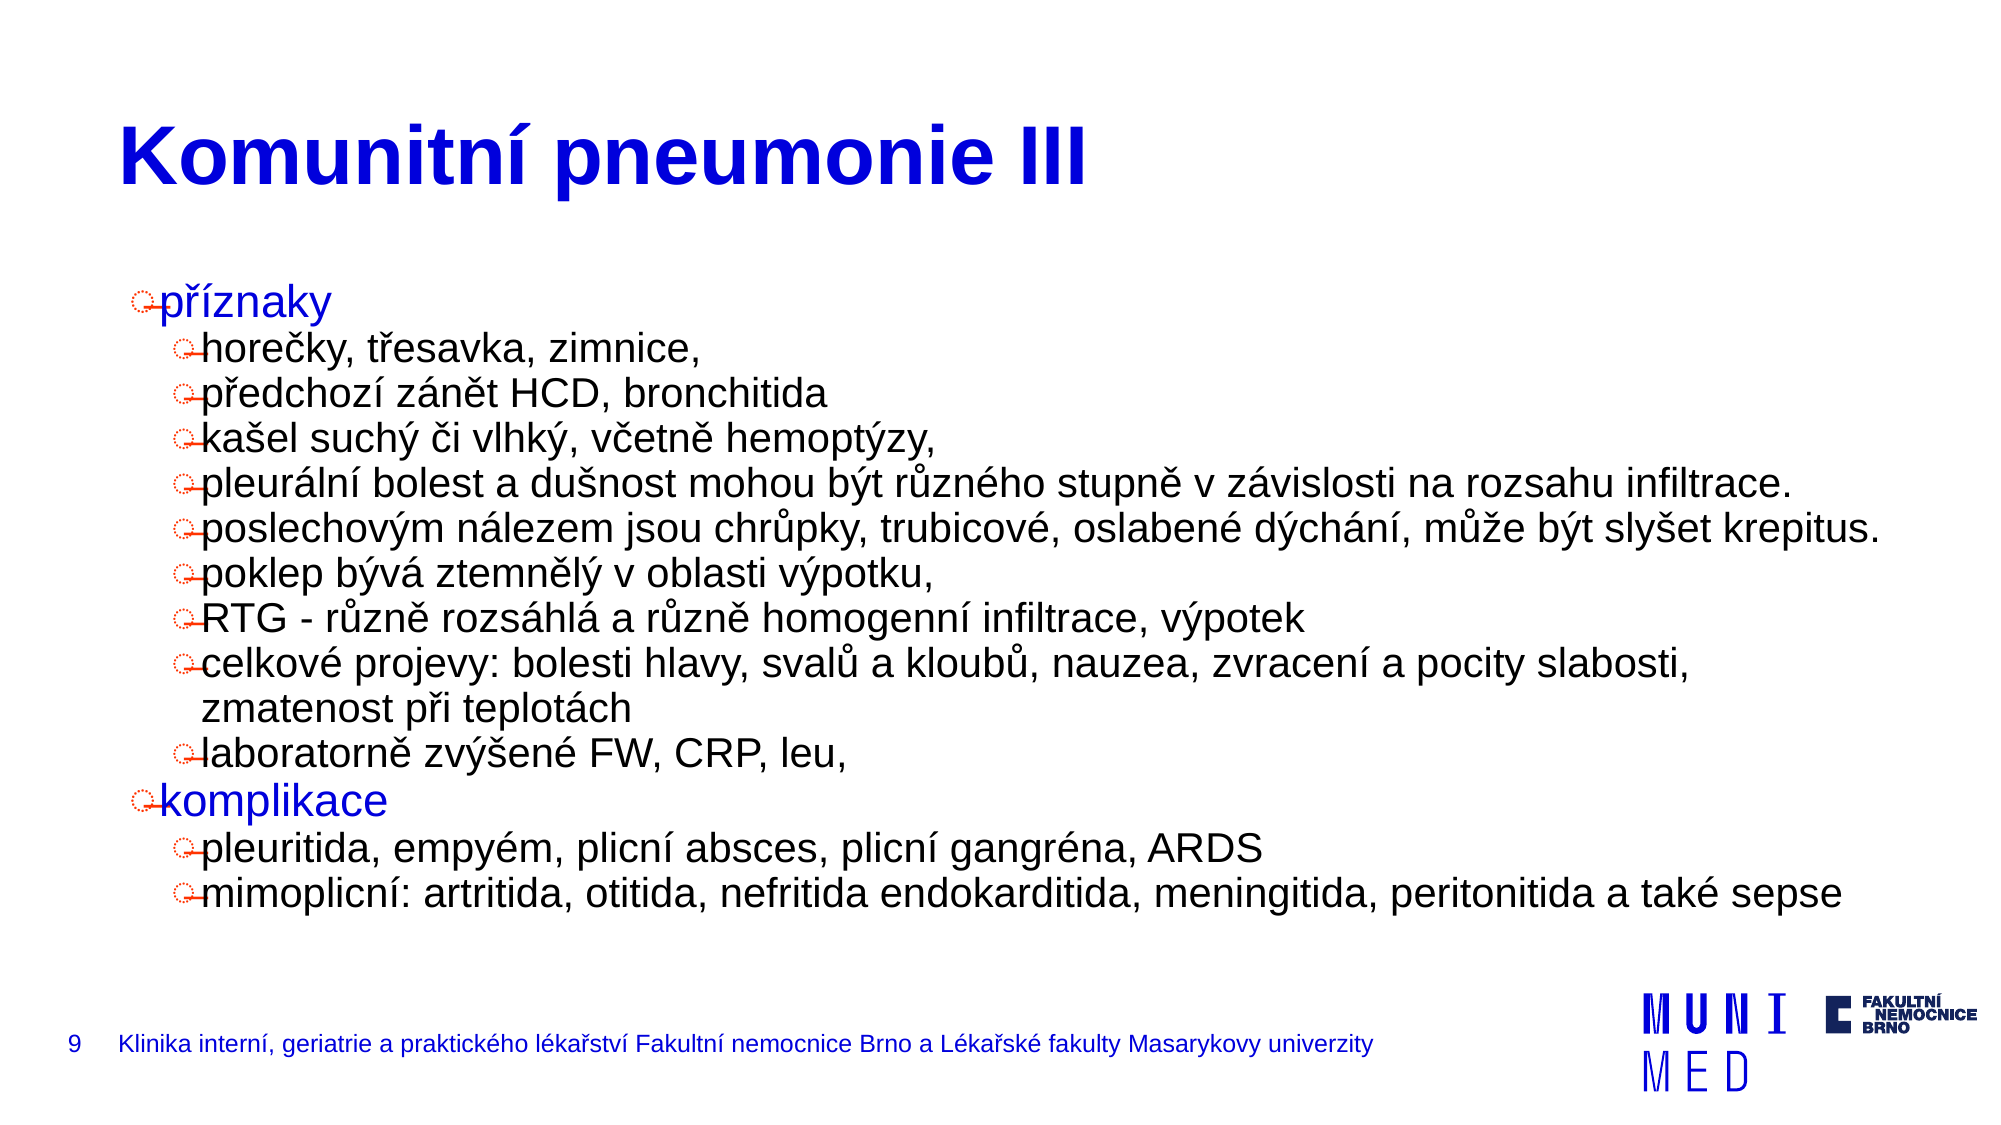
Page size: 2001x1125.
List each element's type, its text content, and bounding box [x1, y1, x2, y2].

footer Klinika interní, geriatrie a praktického lékařství Fakultní nemocnice Brno a Lékařské fakulty Masarykovy univerzity [118, 1021, 1418, 1063]
list příznaky horečky, třesavka, zimnice, předchozí zánět HCD, bronchitida kašel suchý či vlhký, včetně hemo­ptýzy, pleurální bolest a dušnost mohou být různého stupně v závislosti na rozsahu infiltrace. poslechovým nálezem jsou chrůpky, trubicové, oslabené dýchání, může být slyšet krepitus. poklep bývá ztemnělý v oblasti výpotku, RTG - různě rozsáhlá a různě homogenní infiltrace, výpotek celkové projevy: bolesti hlavy, svalů a kloubů, nauzea, zvracení a pocity slabosti, zmatenost při teplotách laboratorně zvýšené FW, CRP, leu, komplikace pleuritida, empyém, plicní absces, plicní gangréna, ARDS mimoplicní: artritida, otitida, nefritida endokarditida, meningitida, peritonitida a také sepse [118, 277, 1883, 957]
slide_number 9 [67, 1021, 110, 1063]
title Komunitní pneumonie III [118, 118, 1883, 193]
